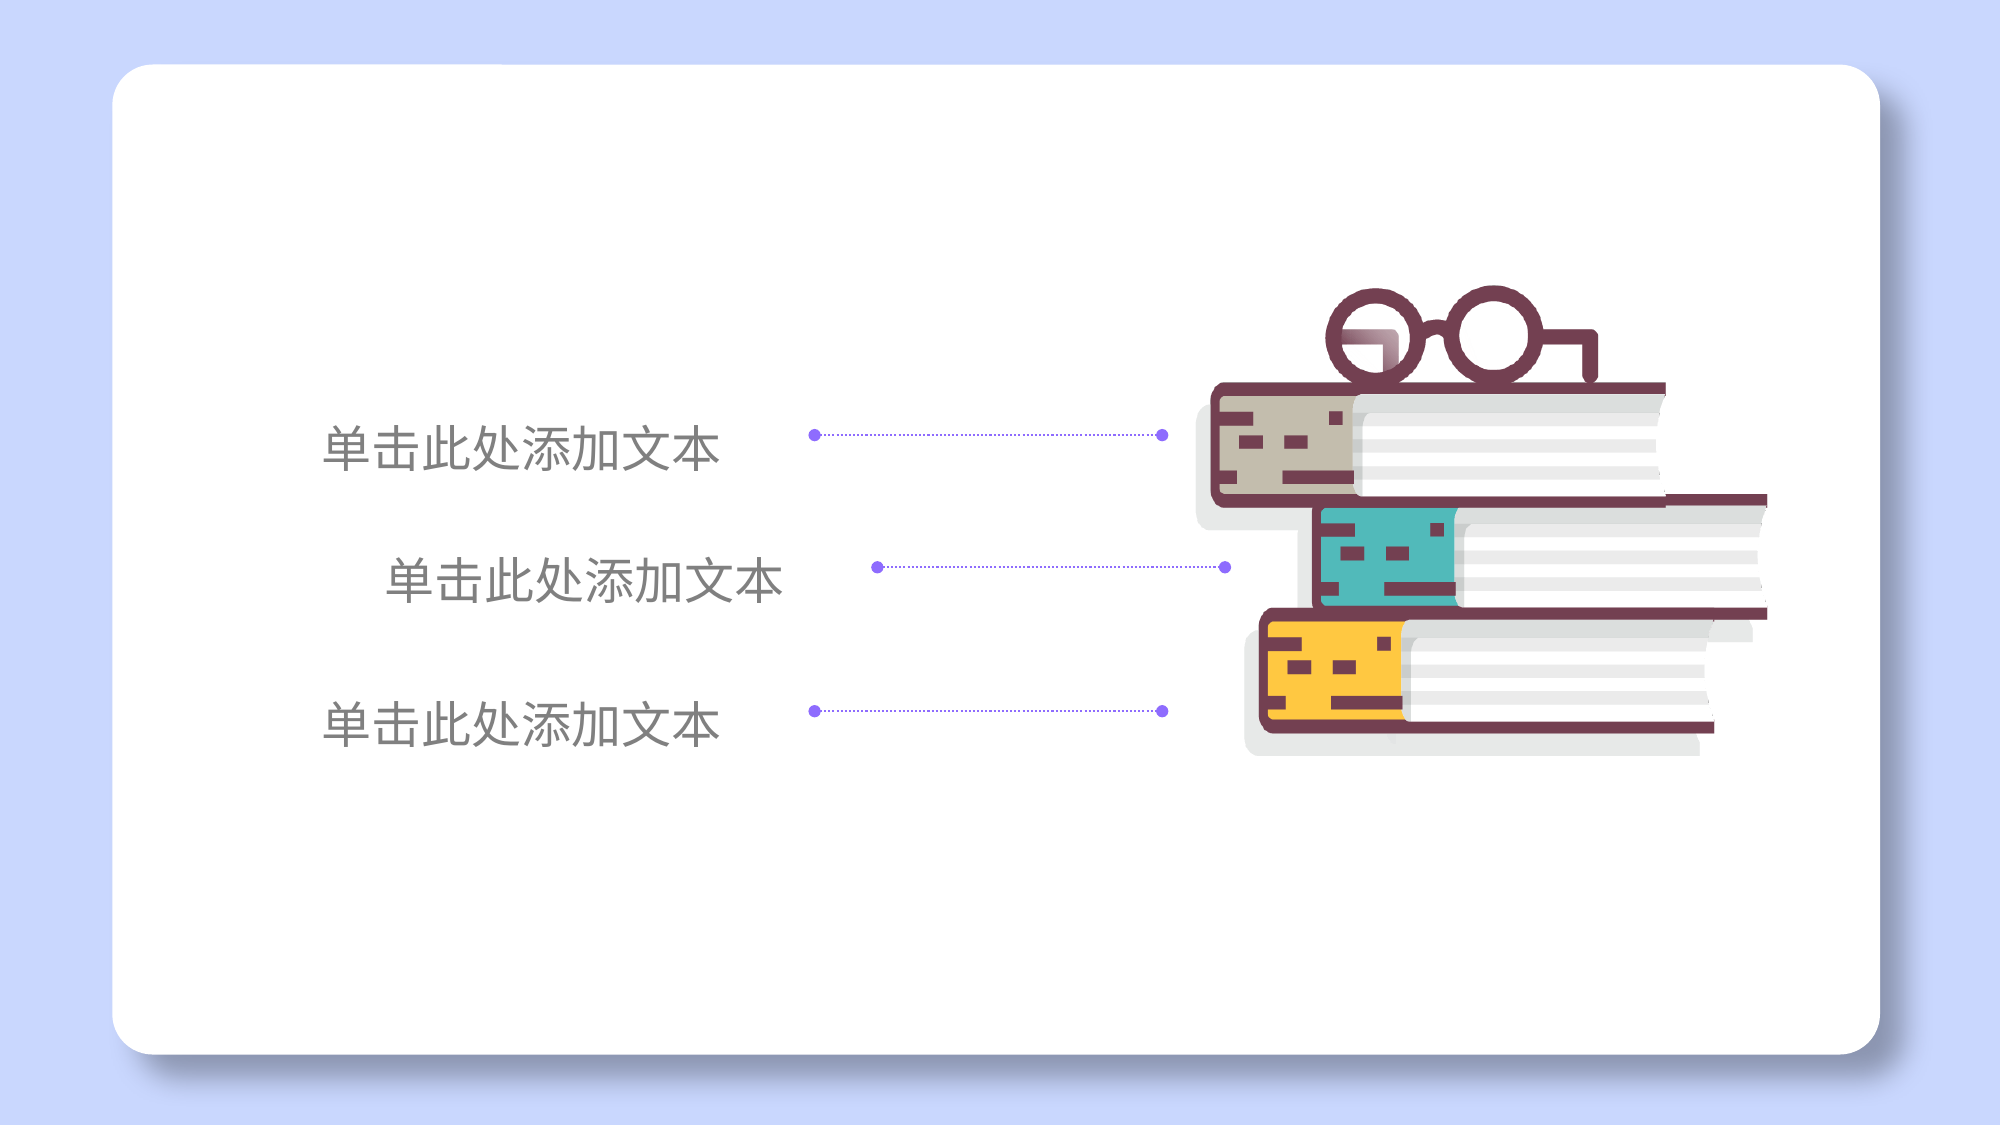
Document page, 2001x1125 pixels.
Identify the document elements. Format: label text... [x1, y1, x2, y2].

text_box 单击此处添加文本 [306, 391, 941, 485]
text_box 单击此处添加文本 [369, 524, 1003, 617]
picture [1065, 118, 1880, 933]
text_box 单击此处添加文本 [306, 668, 941, 761]
text_box [111, 63, 1882, 1056]
